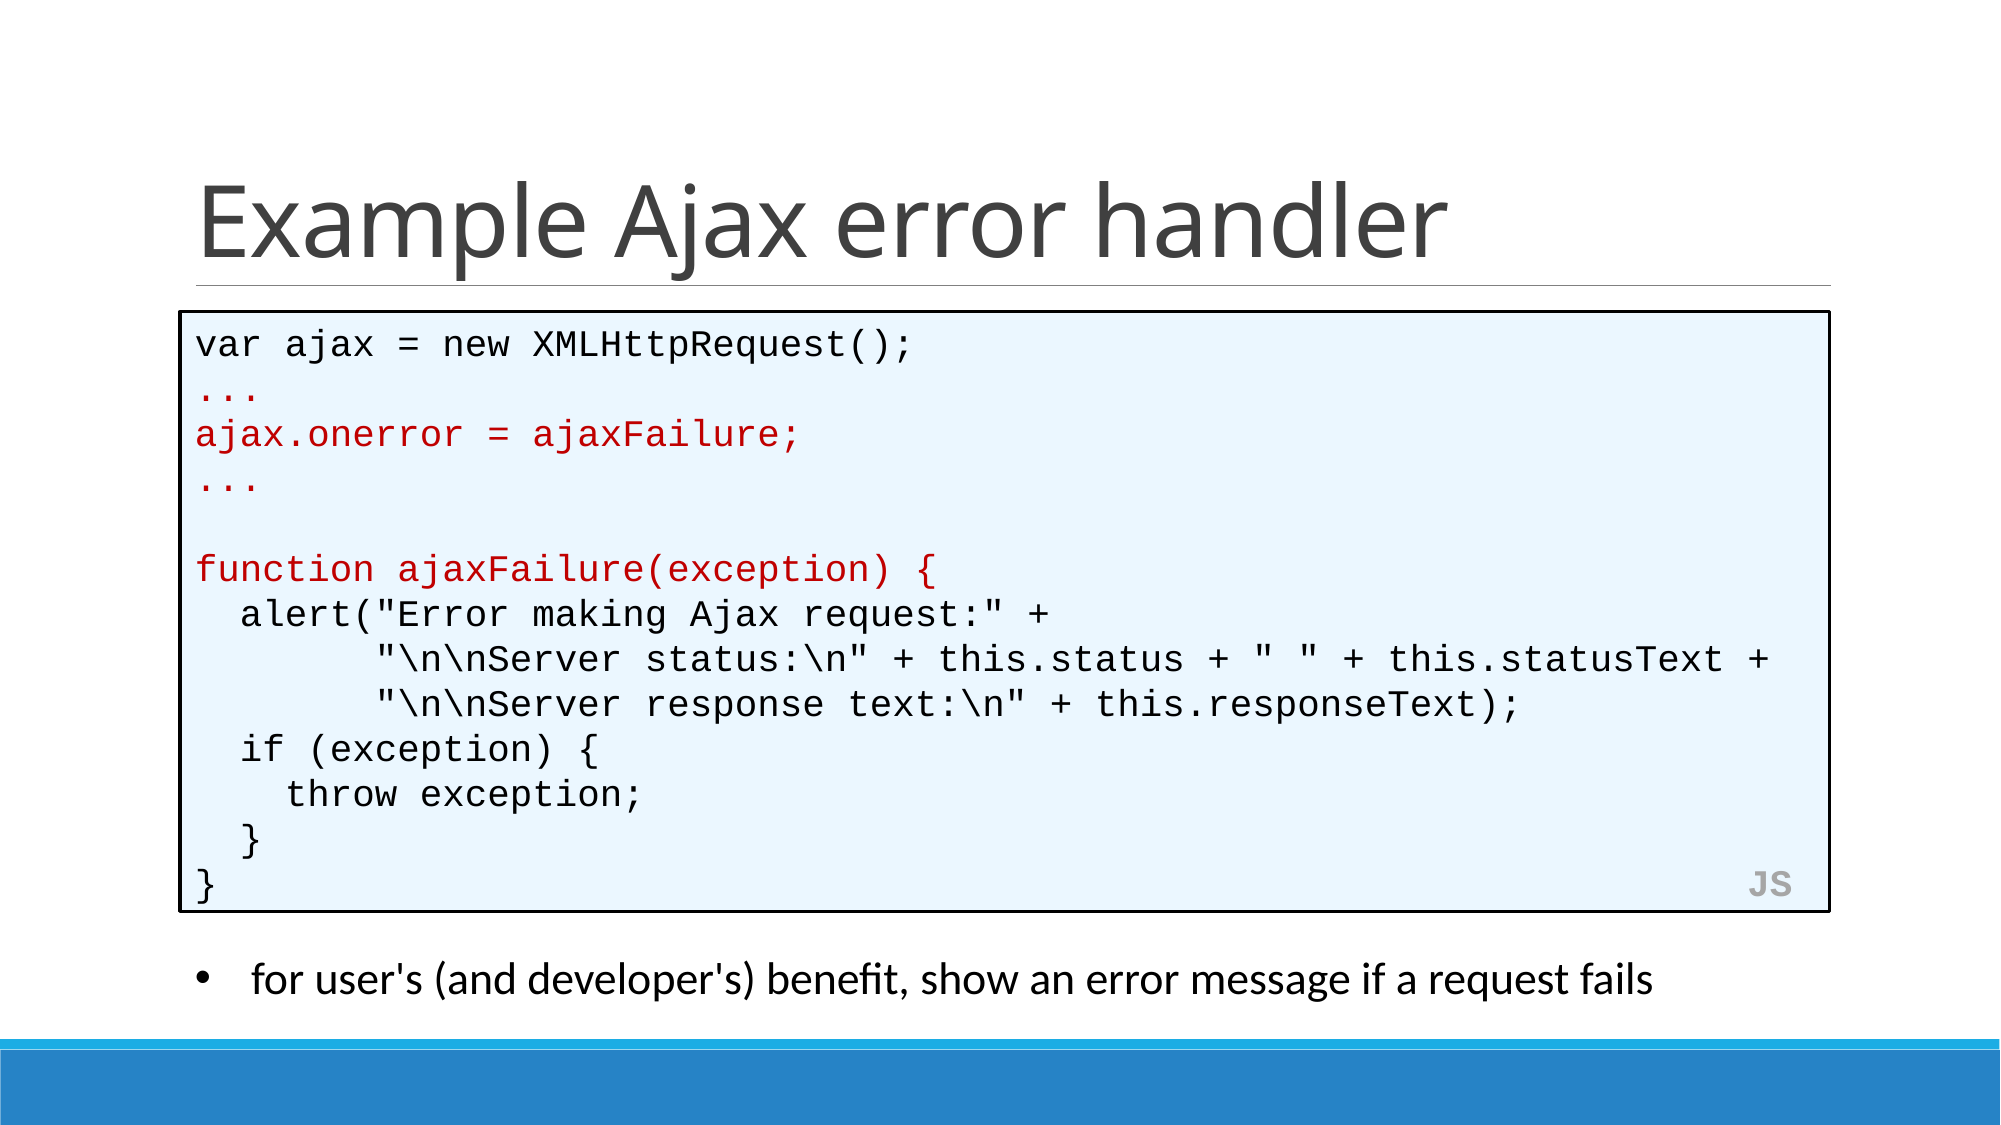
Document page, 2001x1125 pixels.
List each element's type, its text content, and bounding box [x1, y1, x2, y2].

text_box for user's (and developer's) benefit, show an error message if a request fails [179, 941, 1830, 1012]
title Example Ajax error handler [180, 47, 1830, 285]
text_box var ajax = new XMLHttpRequest(); ... ajax.onerror = ajaxFailure; ... function ajaxFailure(exception) { alert("Error making Ajax request:" + "\n\nServer status:\n" + this.status + " " + this.statusText + "\n\nServer response text:\n" + this.responseText); if (exception) { throw exception; } } JS [179, 311, 1830, 912]
